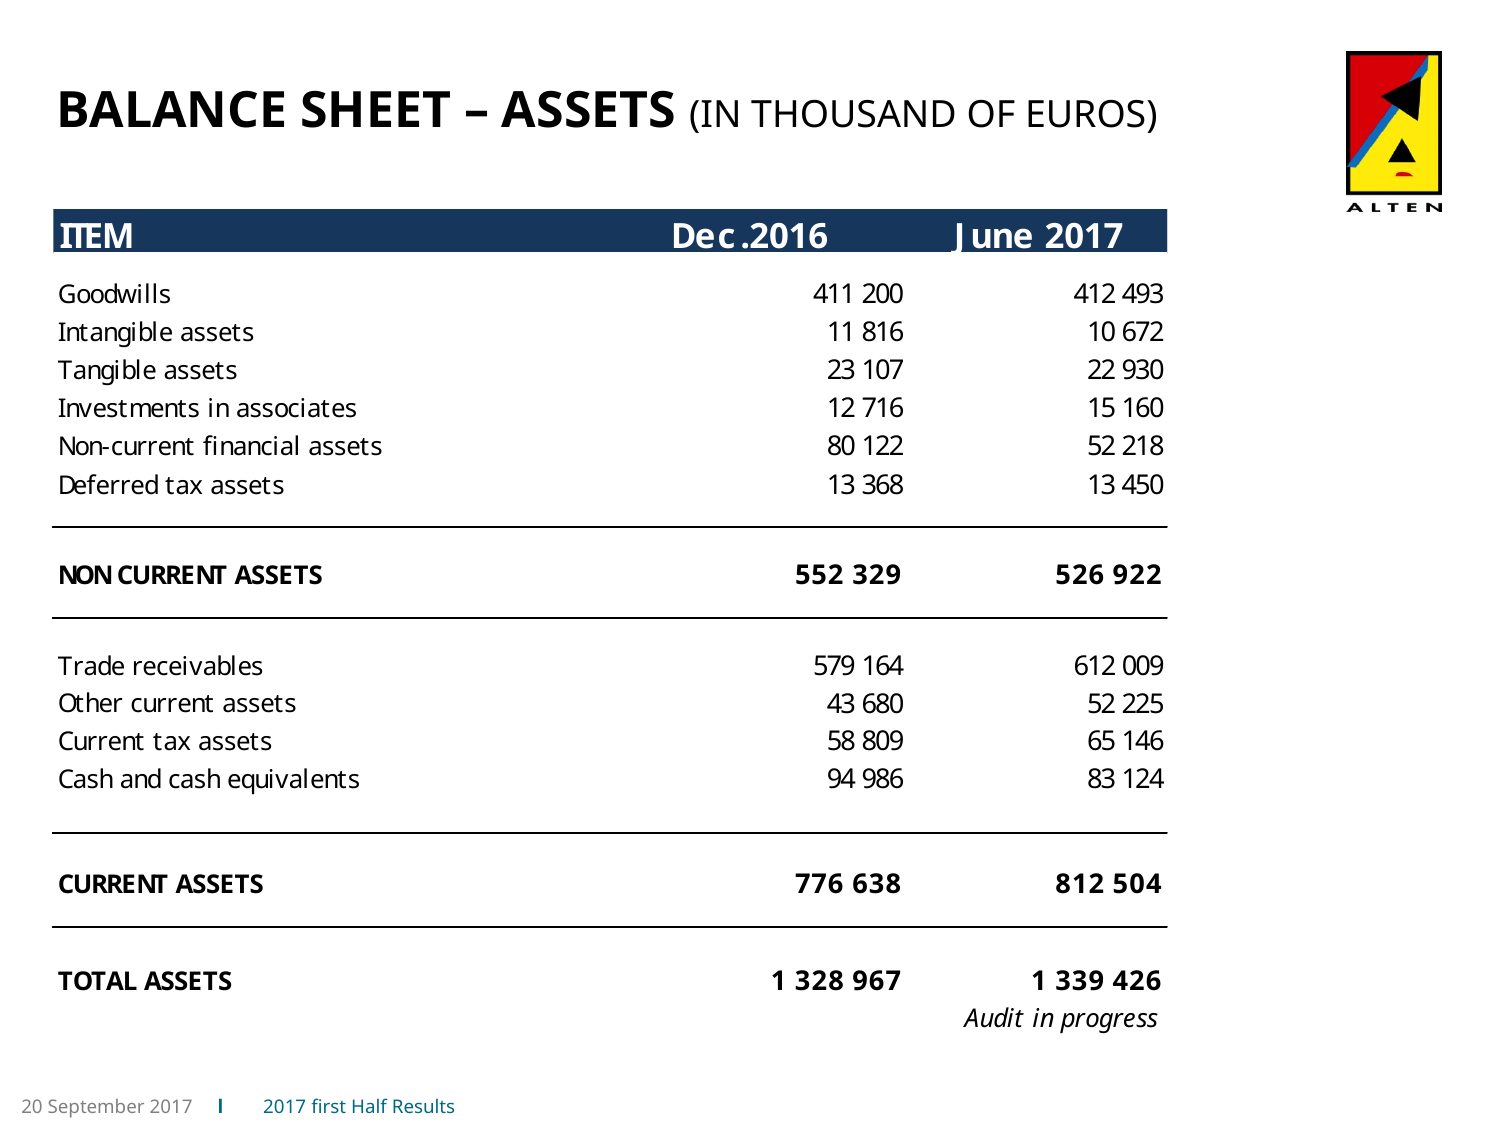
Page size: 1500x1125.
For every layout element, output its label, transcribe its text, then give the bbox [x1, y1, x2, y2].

picture [51, 207, 1170, 1038]
picture [1346, 51, 1442, 212]
title Balance sheet – assets (in thousand of euros) [41, 70, 1392, 165]
